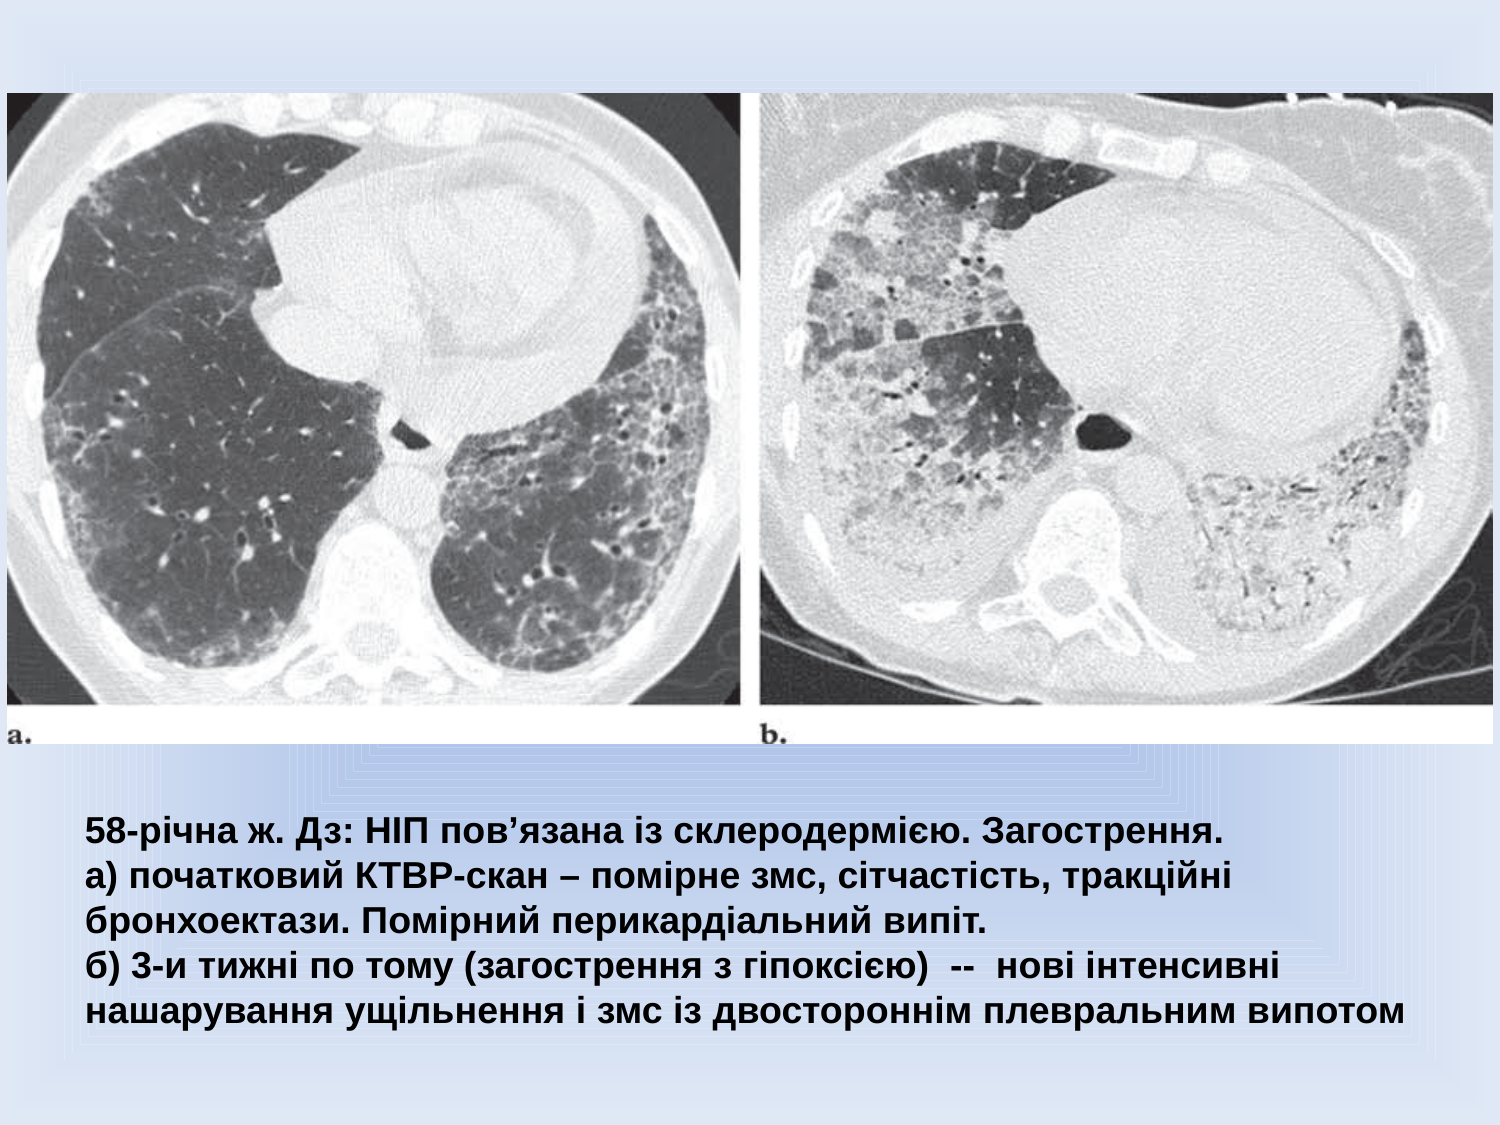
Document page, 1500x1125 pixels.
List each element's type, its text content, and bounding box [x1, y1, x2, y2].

picture [7, 93, 1493, 744]
text_box 58-річна ж. Дз: НІП пов’язана із склеродермією. Загострення. а) початковий КТВР-скан – помірне змс, сітчастість, тракційні бронхоектази. Помірний перикардіальний випіт. б) 3-и тижні по тому (загострення з гіпоксією) -- нові інтенсивні нашарування ущільнення і змс із двостороннім плевральним випотом [70, 799, 1465, 1039]
